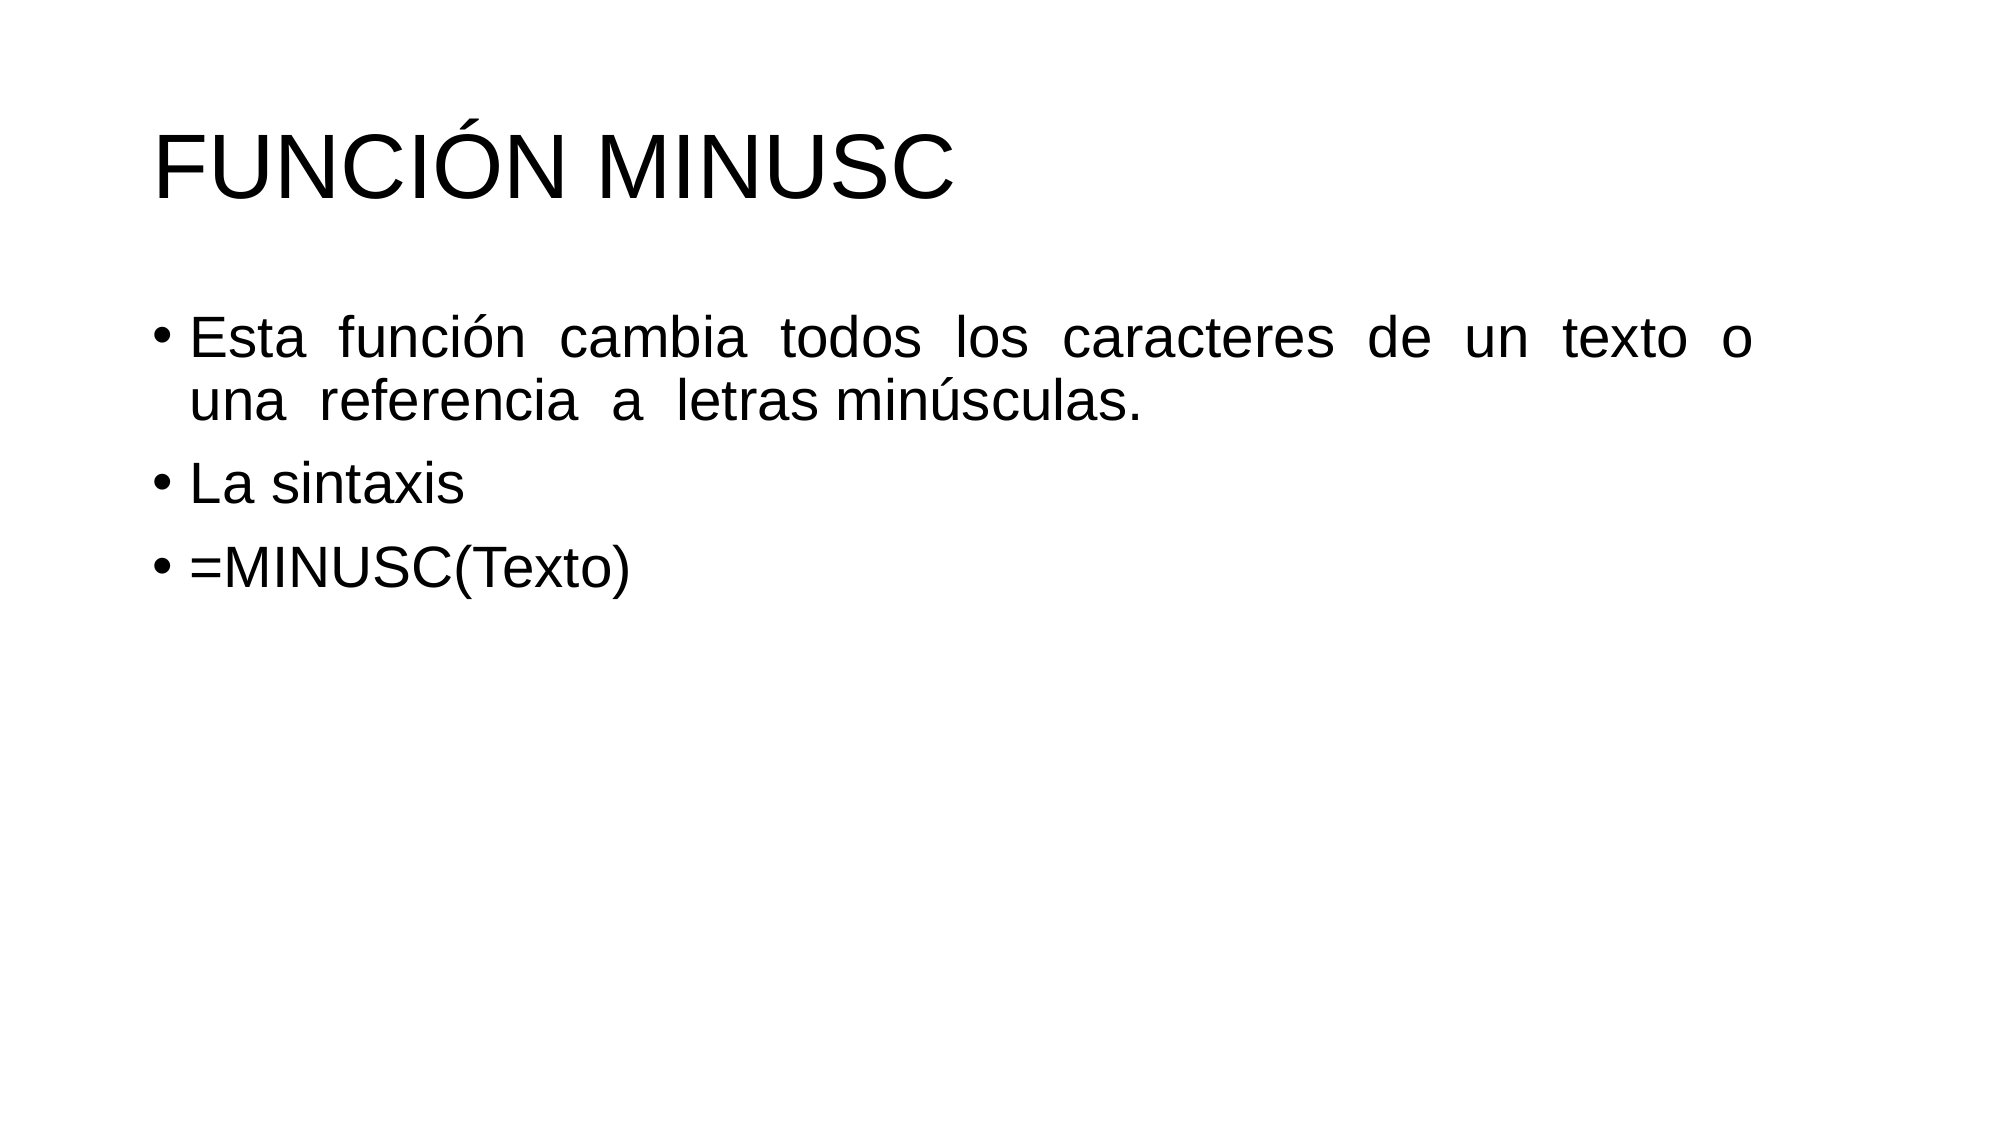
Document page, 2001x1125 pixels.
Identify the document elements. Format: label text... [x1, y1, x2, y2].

title FUNCIÓN MINUSC [137, 59, 1863, 278]
list Esta función cambia todos los caracteres de un texto o una referencia a letras minúsculas. La sintaxis =MINUSC(Texto) [137, 299, 1863, 1014]
